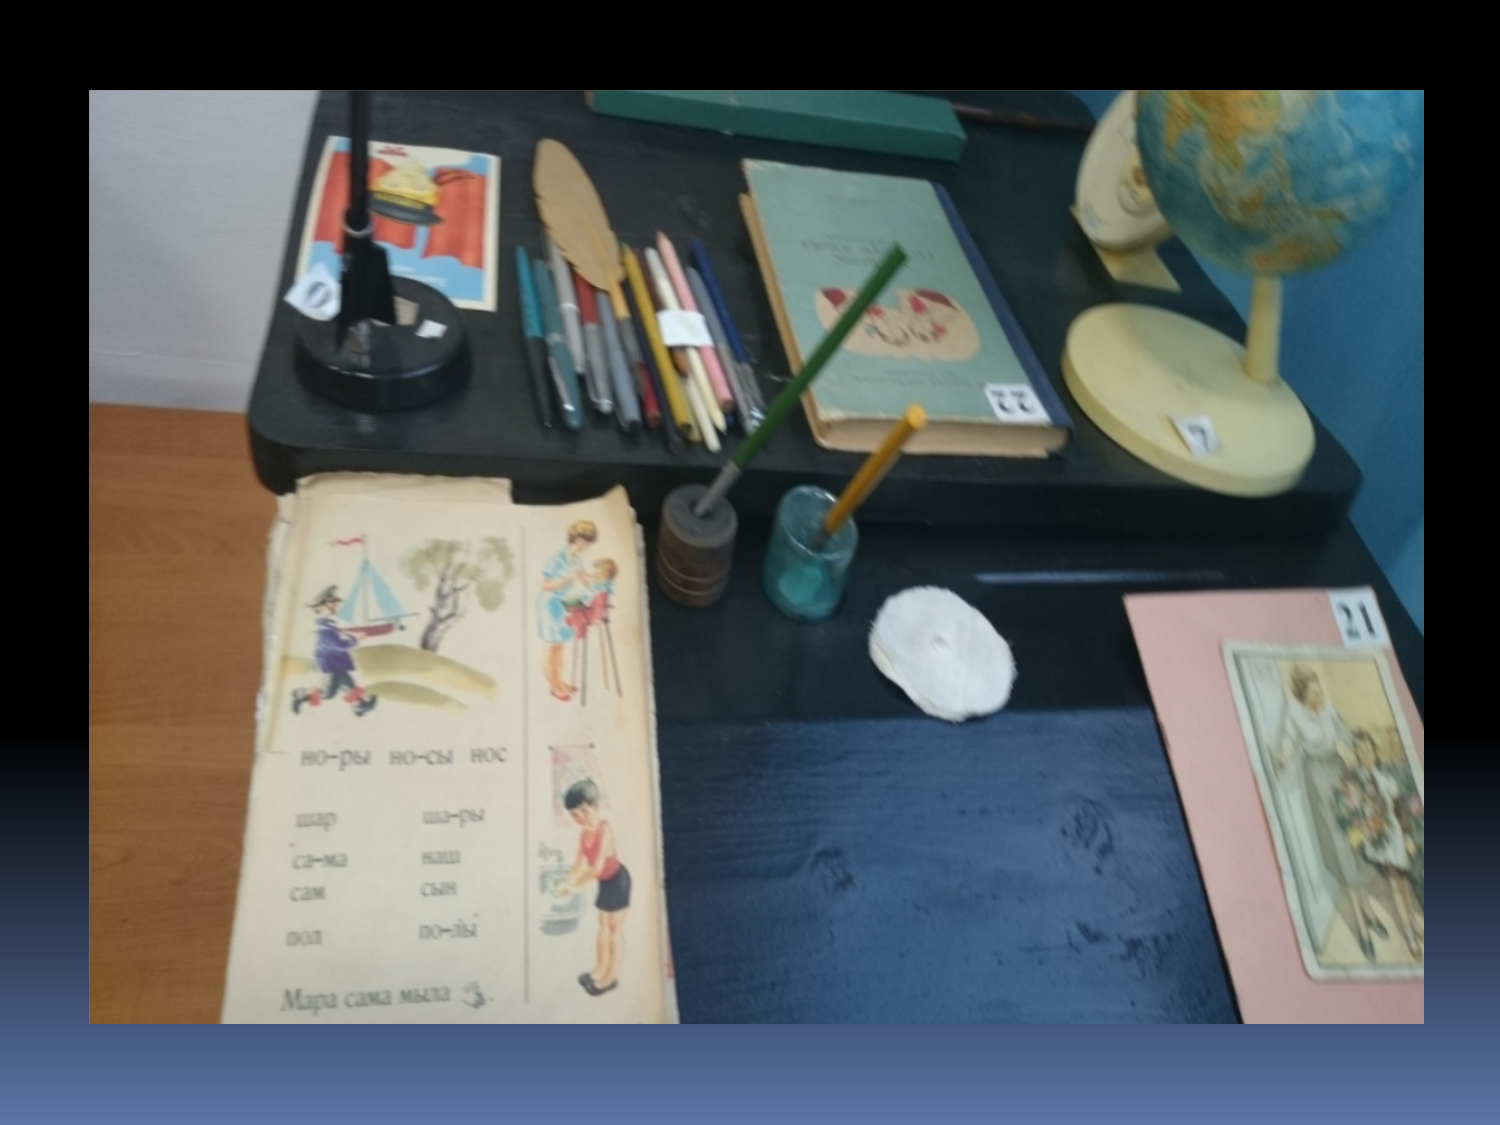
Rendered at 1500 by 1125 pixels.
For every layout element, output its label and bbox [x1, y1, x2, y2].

list [88, 89, 1424, 1024]
